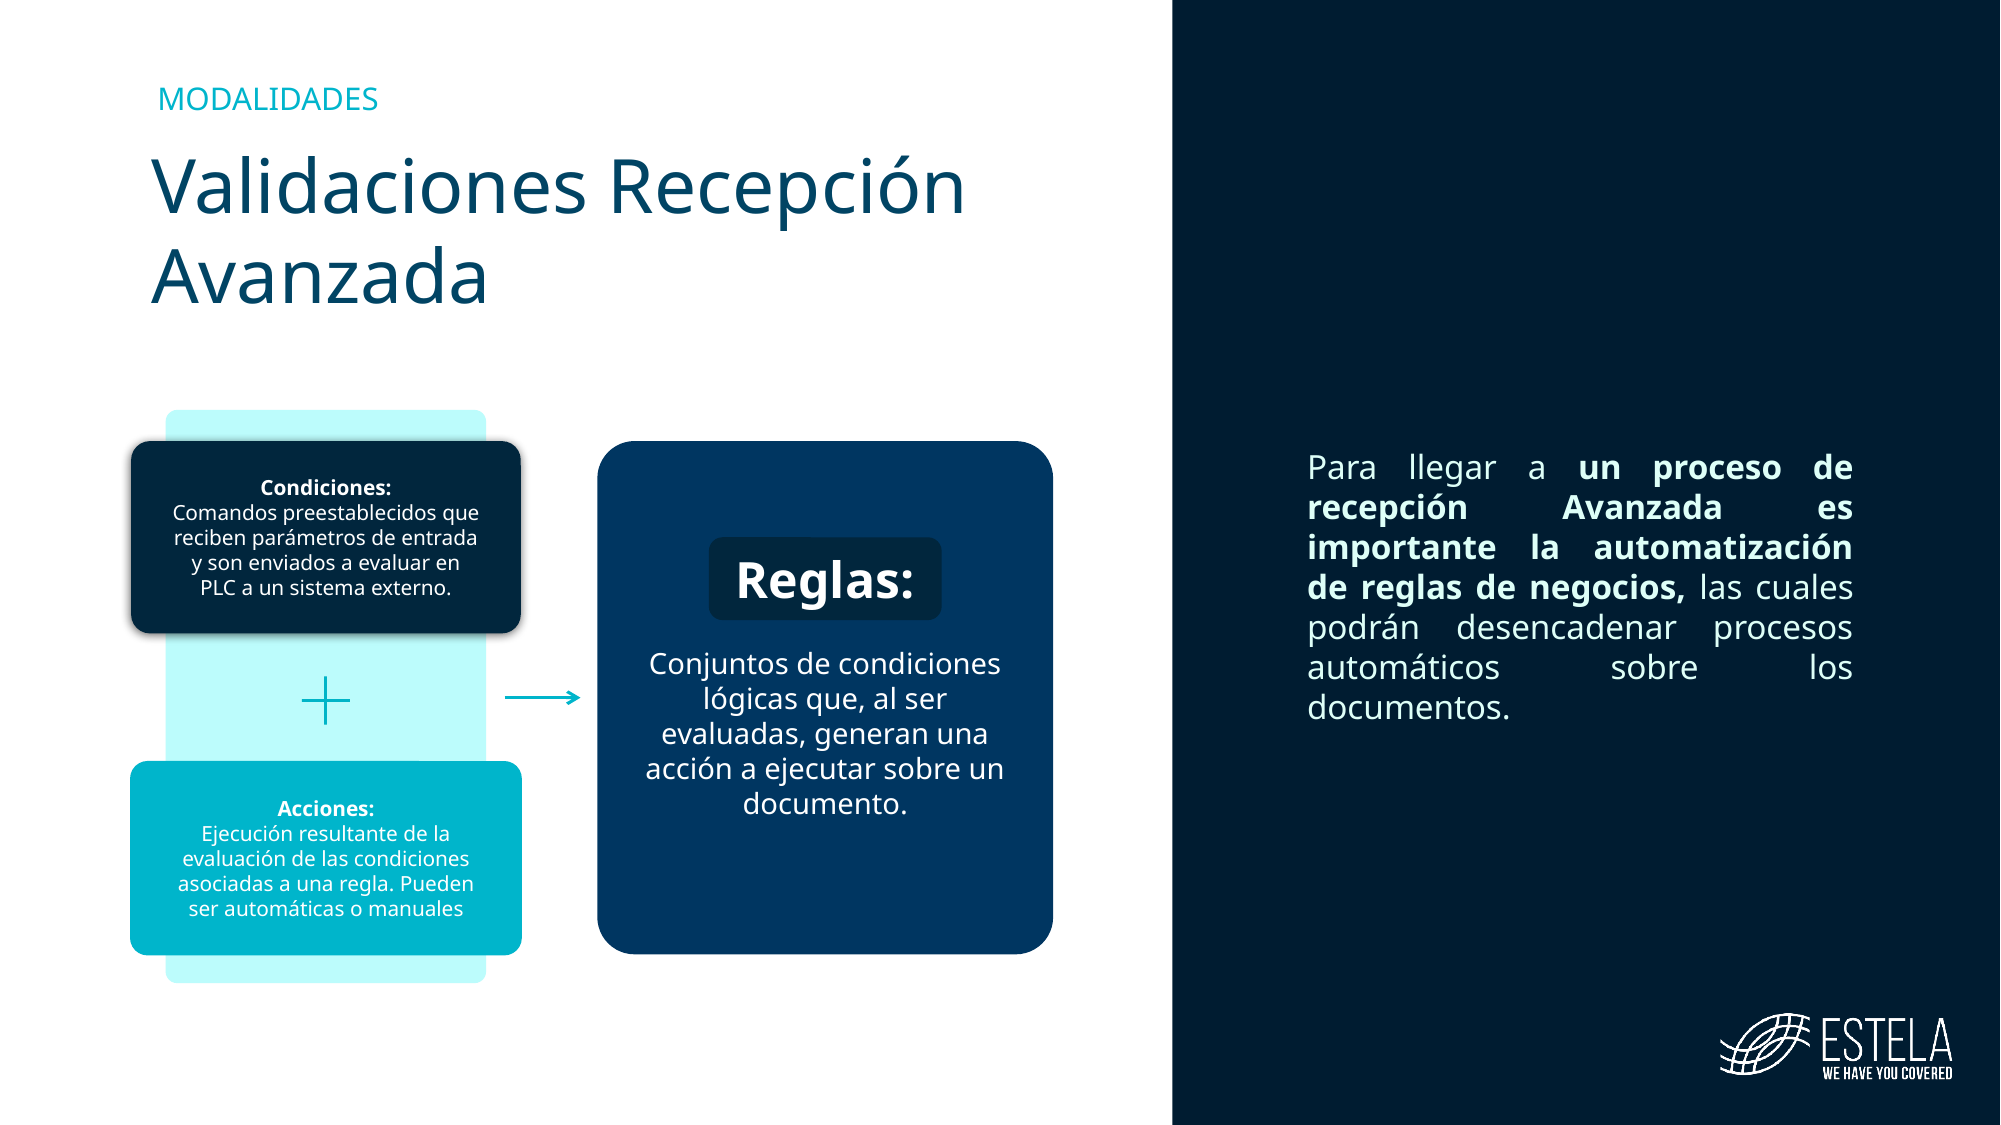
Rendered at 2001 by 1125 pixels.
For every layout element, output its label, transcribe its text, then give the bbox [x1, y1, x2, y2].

text_box Reglas: [708, 537, 942, 621]
text_box Conjuntos de condiciones lógicas que, al ser evaluadas, generan una acción a ejecutar sobre un documento. [597, 441, 1054, 955]
picture [1718, 1012, 1954, 1080]
text_box MODALIDADES [137, 60, 786, 118]
text_box Acciones: Ejecución resultante de la evaluación de las condiciones asociadas a una regla. Pueden ser automáticas o manuales [130, 760, 522, 956]
text_box [165, 409, 487, 435]
text_box [165, 956, 487, 984]
text_box [165, 645, 487, 761]
text_box Condiciones: Comandos preestablecidos que reciben parámetros de entrada y son enviados a evaluar en PLC a un sistema externo. [131, 441, 521, 634]
text_box [301, 676, 350, 725]
text_box Validaciones Recepción Avanzada [131, 118, 1167, 339]
text_box Para llegar a un proceso de recepción Avanzada es importante la automatización de reglas de negocios, las cuales podrán desencadenar procesos automáticos sobre los documentos. [1292, 438, 1869, 734]
